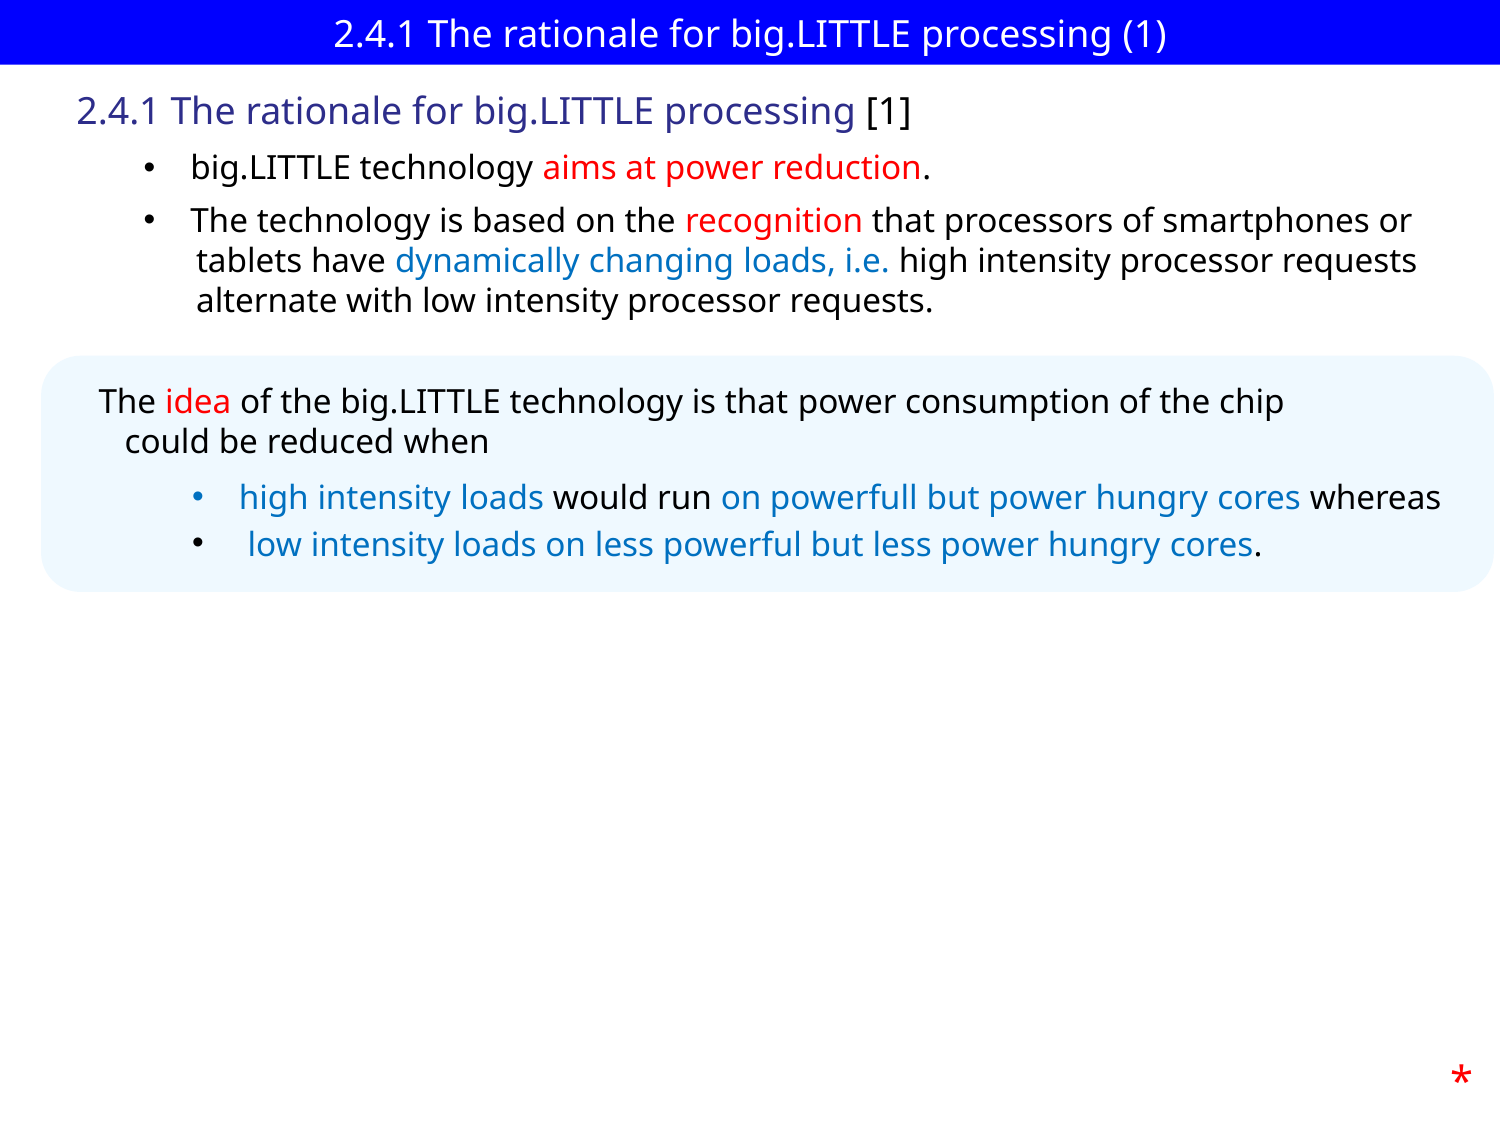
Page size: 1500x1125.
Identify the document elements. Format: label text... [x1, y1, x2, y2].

title 2.4.1 The rationale for big.LITTLE processing (1) [0, 0, 1500, 65]
text_box The idea of the big.LITTLE technology is that power consumption of the chip could be reduced when [48, 373, 1500, 468]
text_box big.LITTLE technology aims at power reduction. The technology is based on the recognition that processors of smartphones or tablets have dynamically changing loads, i.e. high intensity processor requests alternate with low intensity processor requests. [128, 139, 1434, 327]
text_box high intensity loads would run on powerfull but power hungry cores whereas low intensity loads on less powerful but less power hungry cores. [177, 469, 1457, 570]
text_box 2.4.1 The rationale for big.LITTLE processing [1] [61, 79, 937, 140]
text_box * [1435, 1047, 1489, 1112]
text_box [41, 355, 1494, 592]
